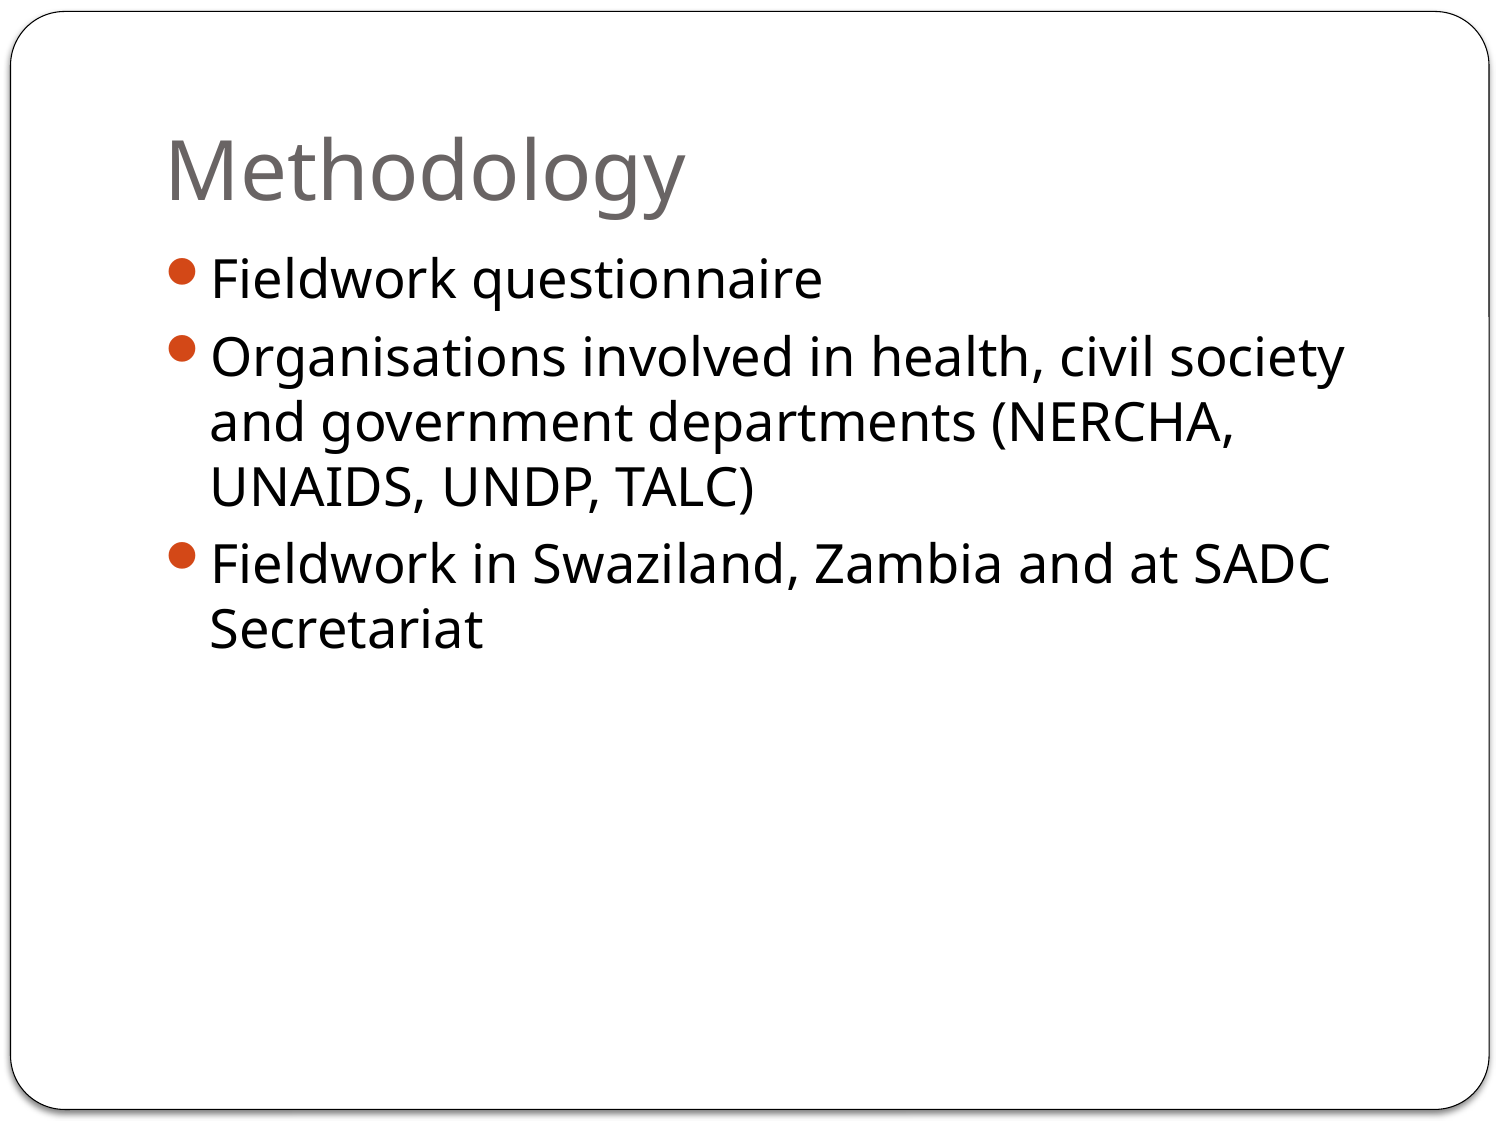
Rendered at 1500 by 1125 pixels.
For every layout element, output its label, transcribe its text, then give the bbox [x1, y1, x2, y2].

list Fieldwork questionnaire Organisations involved in health, civil society and government departments (NERCHA, UNAIDS, UNDP, TALC) Fieldwork in Swaziland, Zambia and at SADC Secretariat [150, 237, 1425, 988]
title Methodology [150, 45, 1425, 233]
